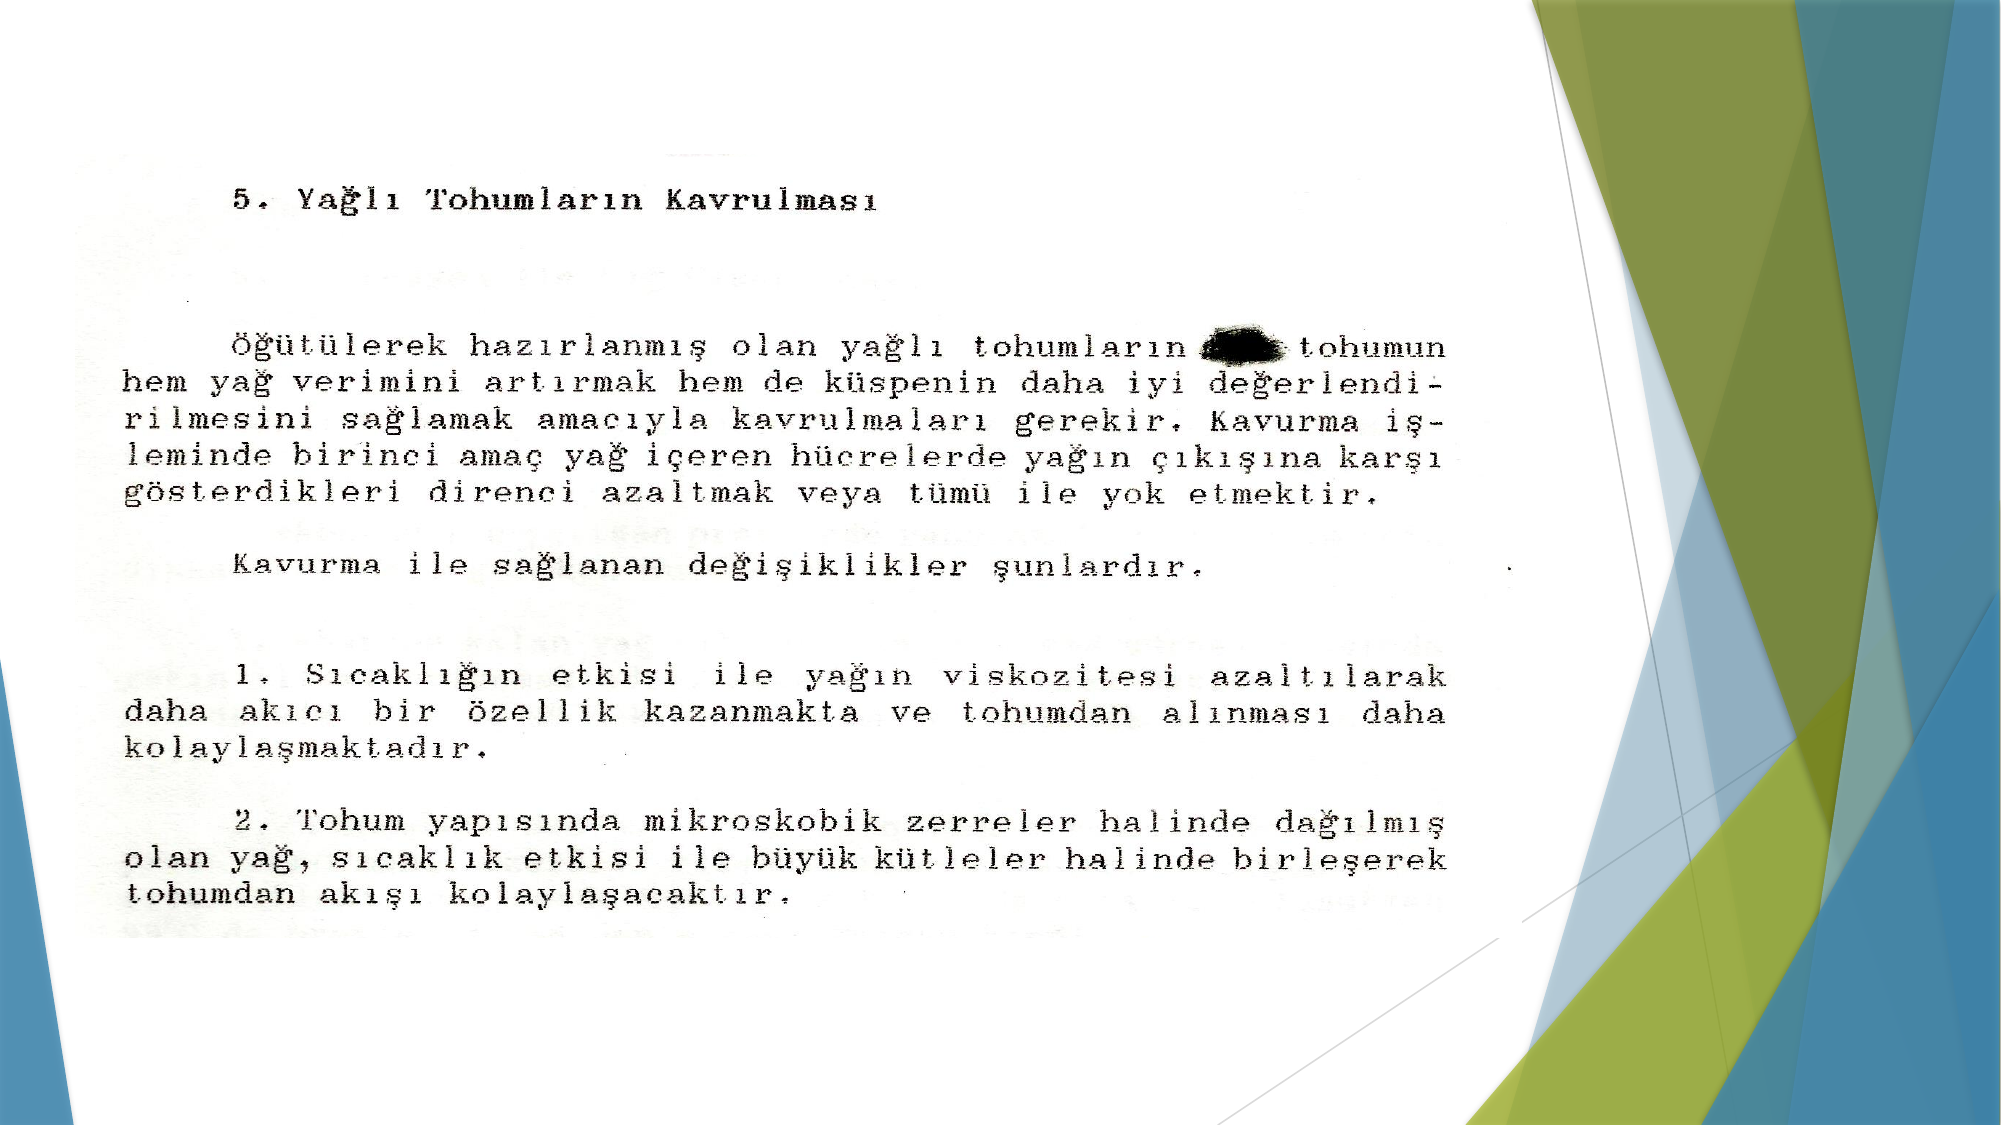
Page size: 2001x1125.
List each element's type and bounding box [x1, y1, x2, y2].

list [74, 154, 1522, 938]
